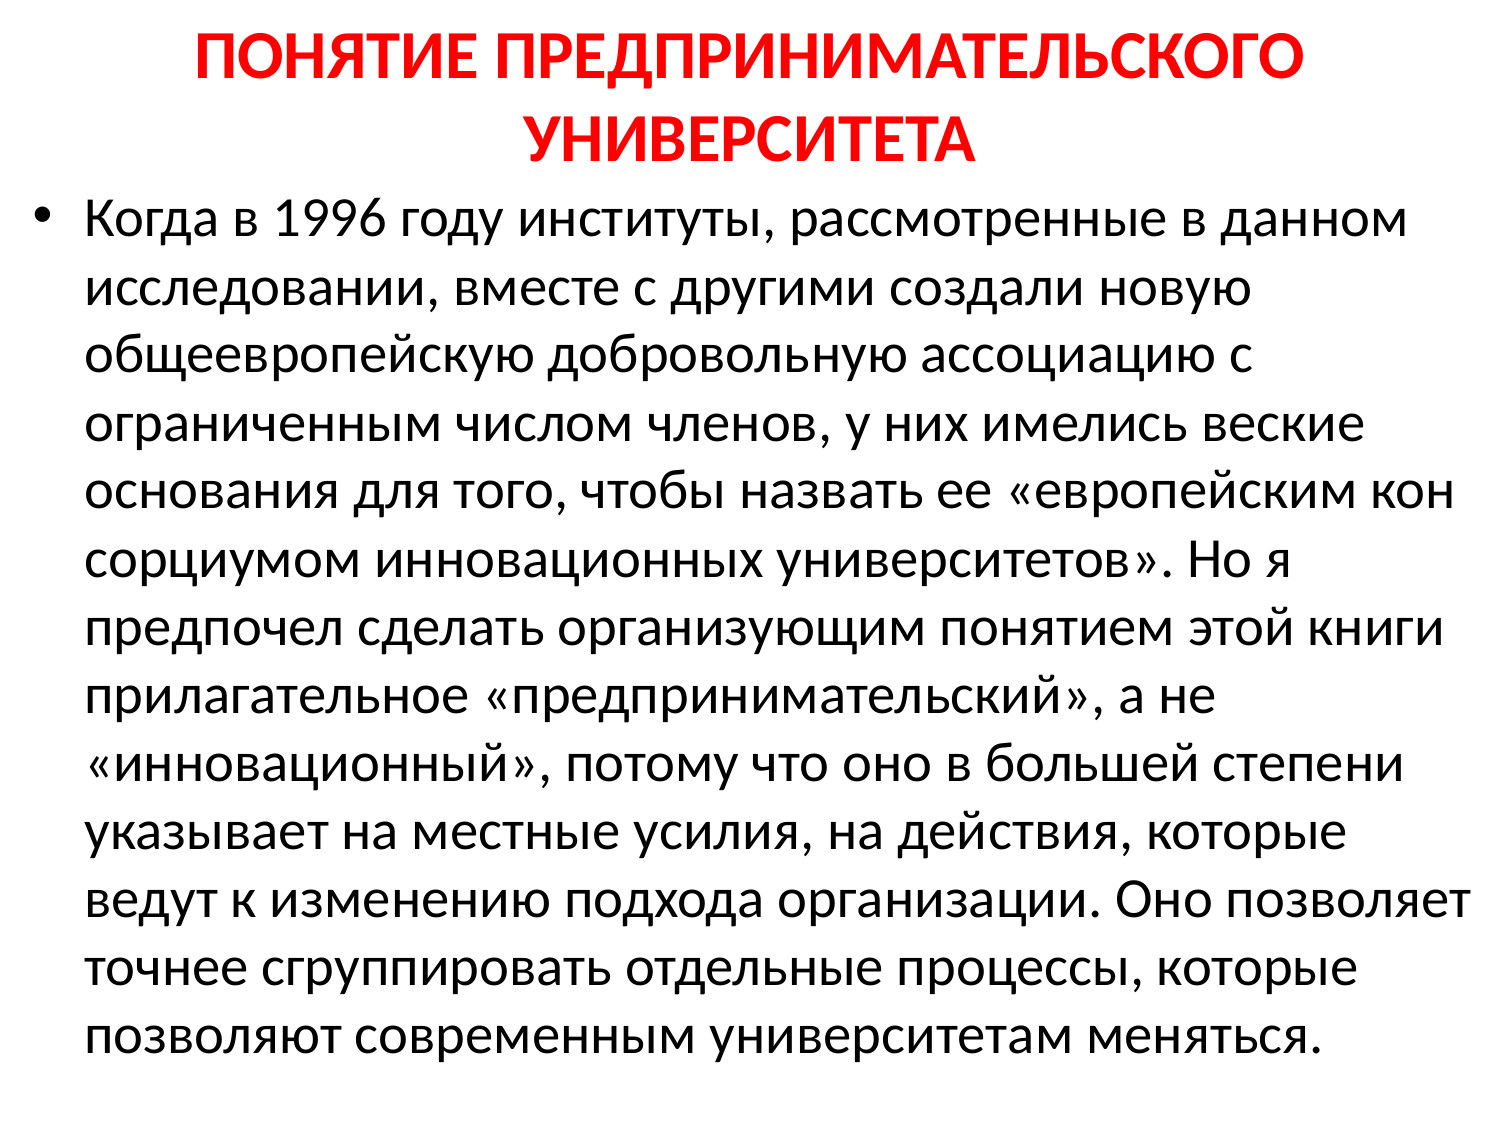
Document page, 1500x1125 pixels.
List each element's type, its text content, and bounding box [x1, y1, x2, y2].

list Когда в 1996 году институты, рассмотренные в данном исследовании, вместе с другими создали новую общеевропейскую доброволь­ную ассоциацию с ограниченным числом членов, у них имелись веские основания для того, чтобы назвать ее «европейским кон­сорциумом инновационных университетов». Но я предпочел сделать организующим понятием этой книги прилагательное «предпринимательский», а не «инновационный», потому что оно в большей степени указывает на местные усилия, на дей­ствия, которые ведут к изменению подхода организации. Оно позволяет точнее сгруппировать отдельные процессы, которые позволяют современным университетам меняться. [17, 172, 1500, 1125]
title ПОНЯТИЕ ПРЕДПРИНИМАТЕЛЬСКОГО УНИВЕРСИТЕТА [0, 0, 1500, 185]
